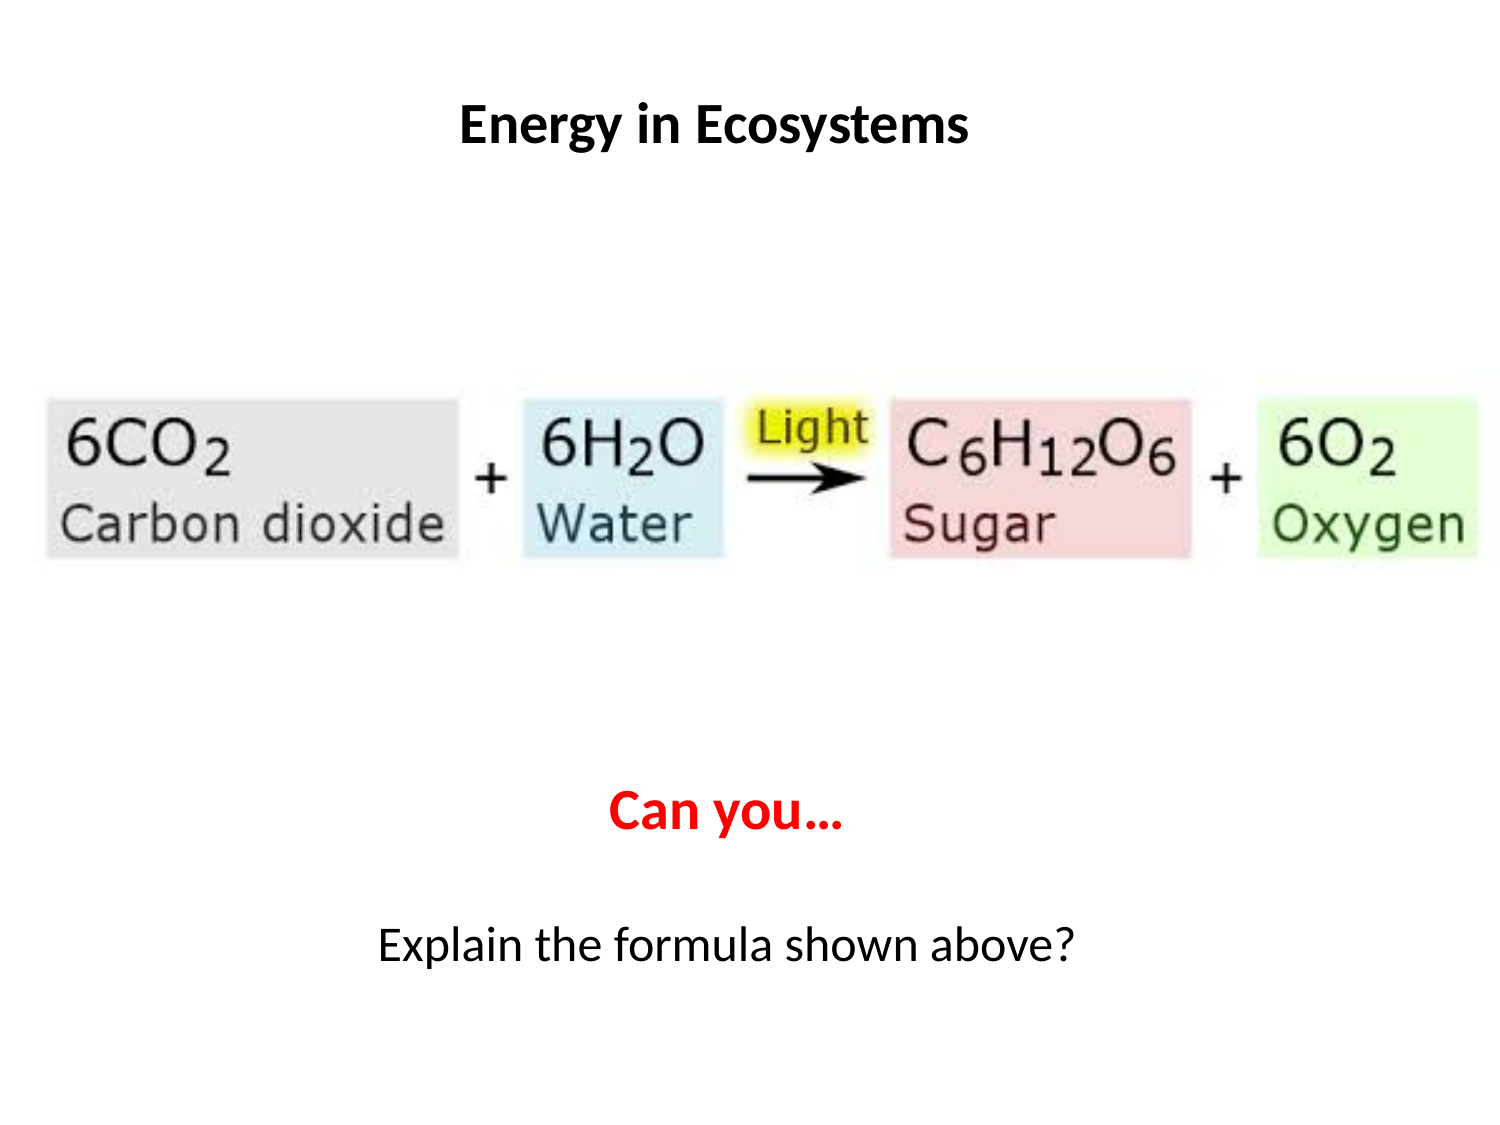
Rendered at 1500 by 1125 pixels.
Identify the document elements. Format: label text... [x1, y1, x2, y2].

text_box Energy in Ecosystems [163, 77, 1267, 163]
text_box Can you… Explain the formula shown above? [32, 763, 1423, 1069]
picture [14, 368, 1500, 582]
